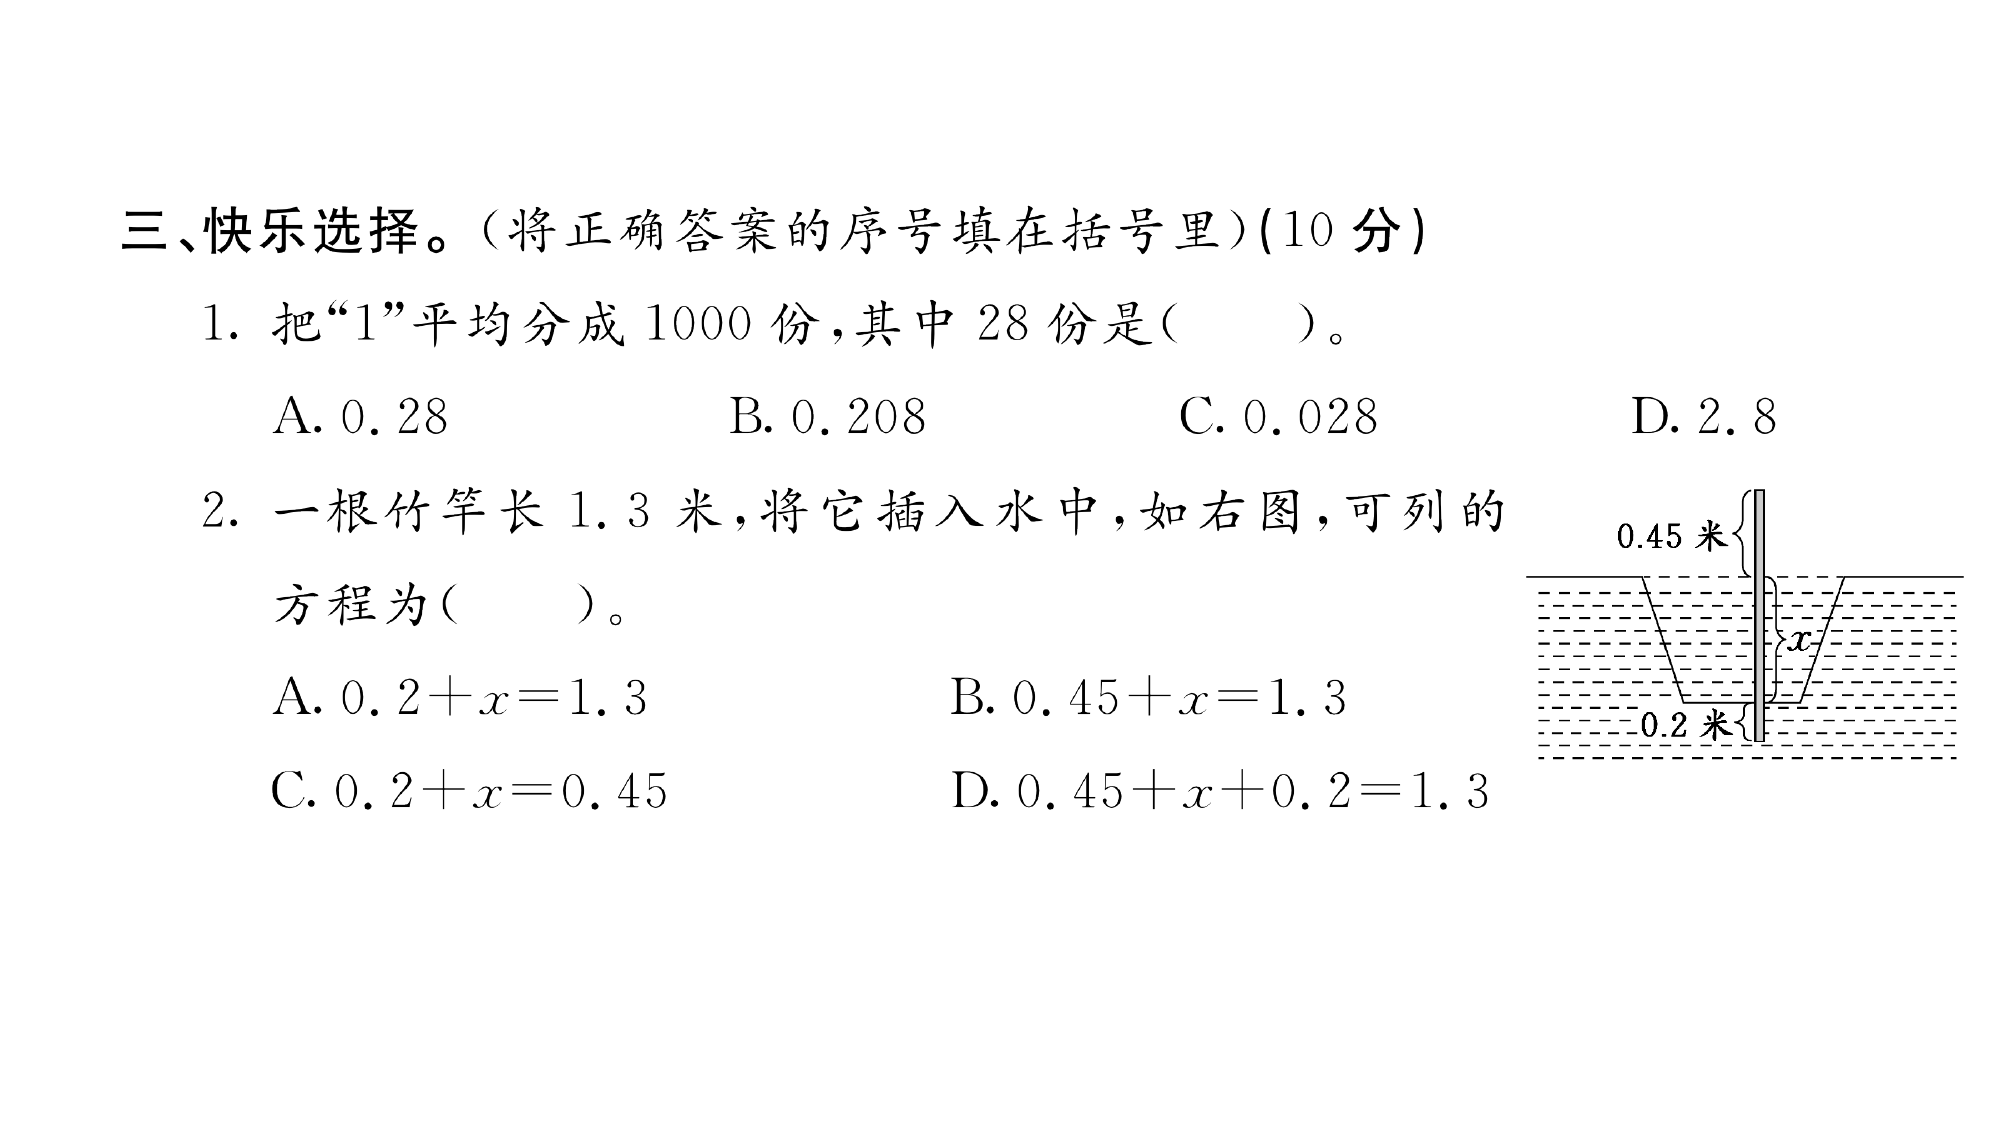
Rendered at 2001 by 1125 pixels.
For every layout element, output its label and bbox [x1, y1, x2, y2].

picture [118, 177, 2000, 834]
